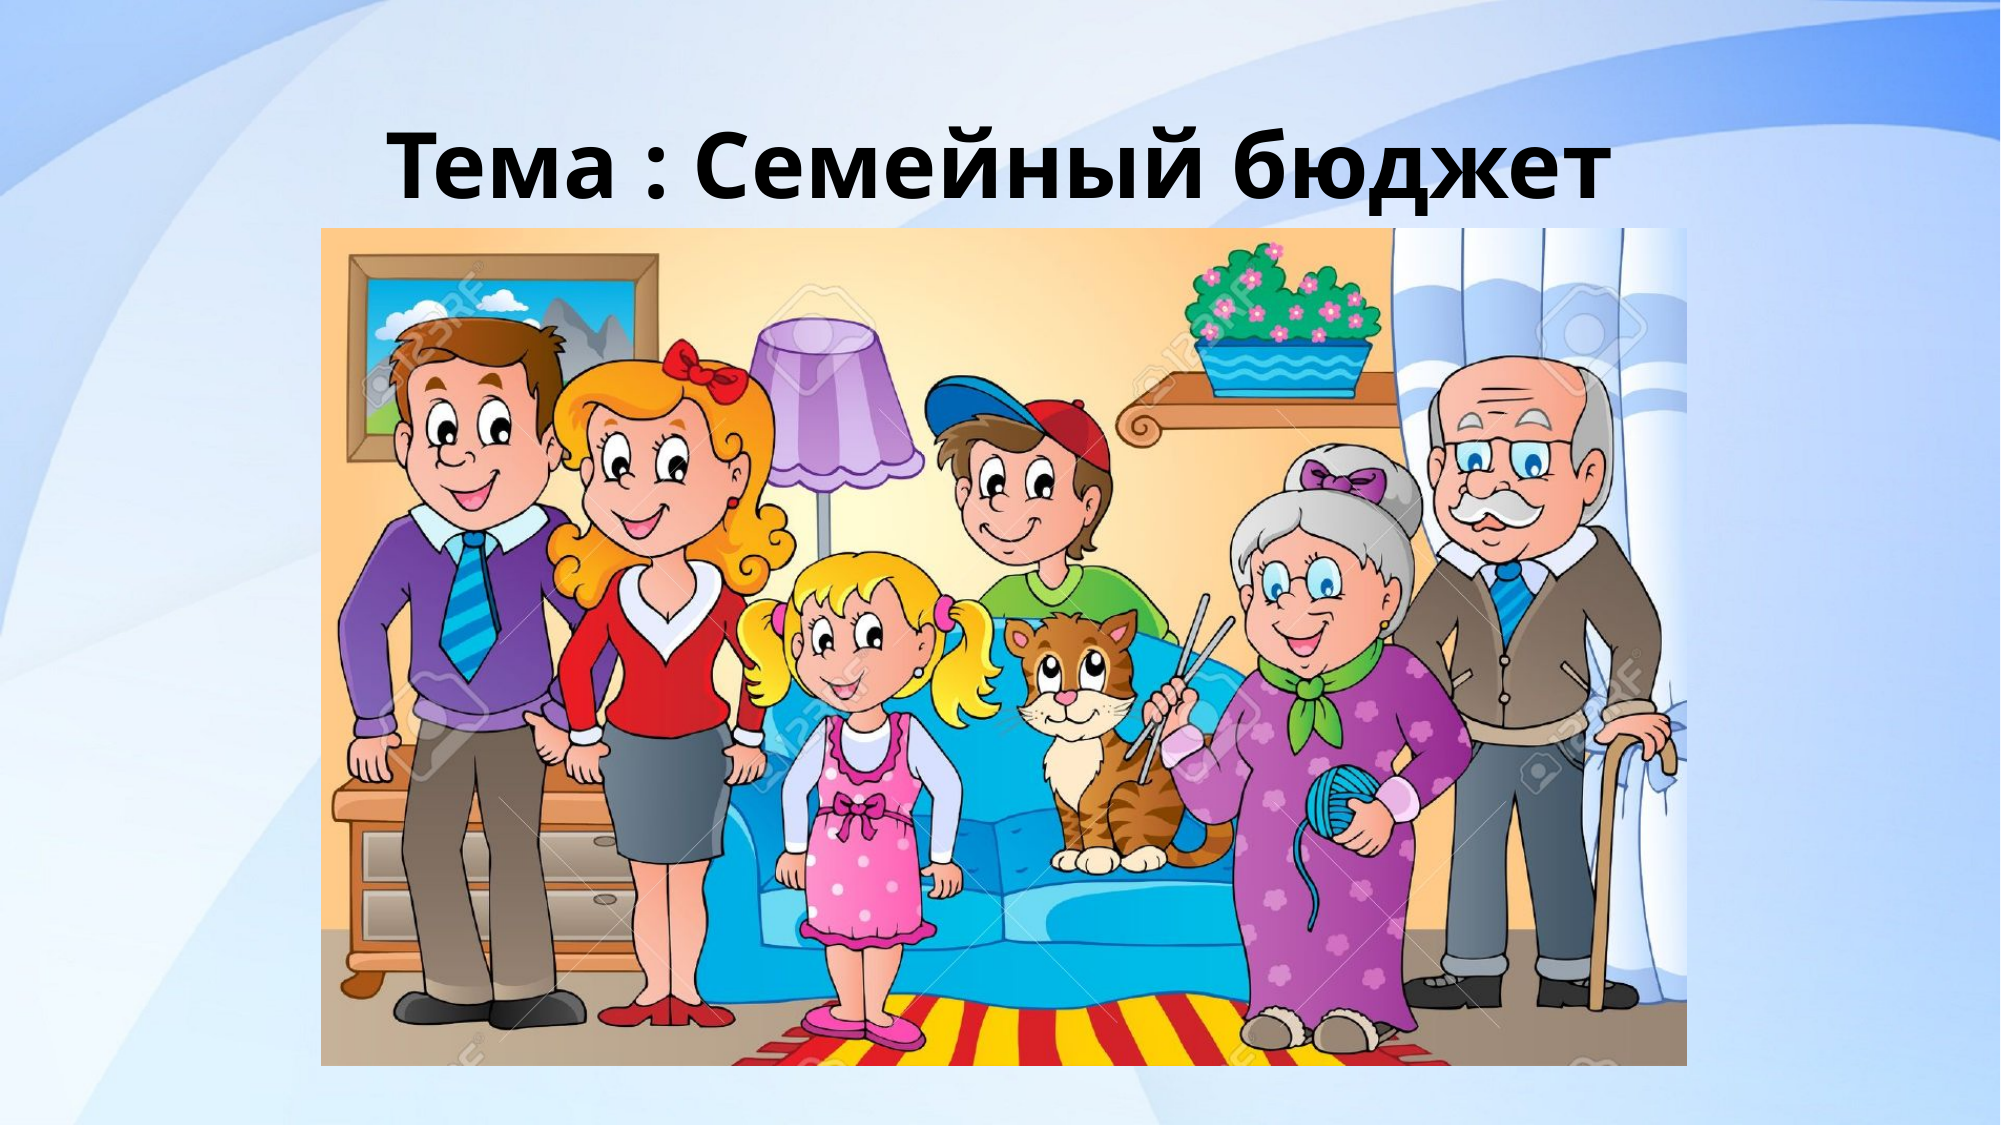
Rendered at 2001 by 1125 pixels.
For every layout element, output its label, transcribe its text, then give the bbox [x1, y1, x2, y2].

title Тема : Семейный бюджет [137, 59, 1863, 278]
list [321, 227, 1687, 1066]
picture [0, 0, 2001, 1125]
